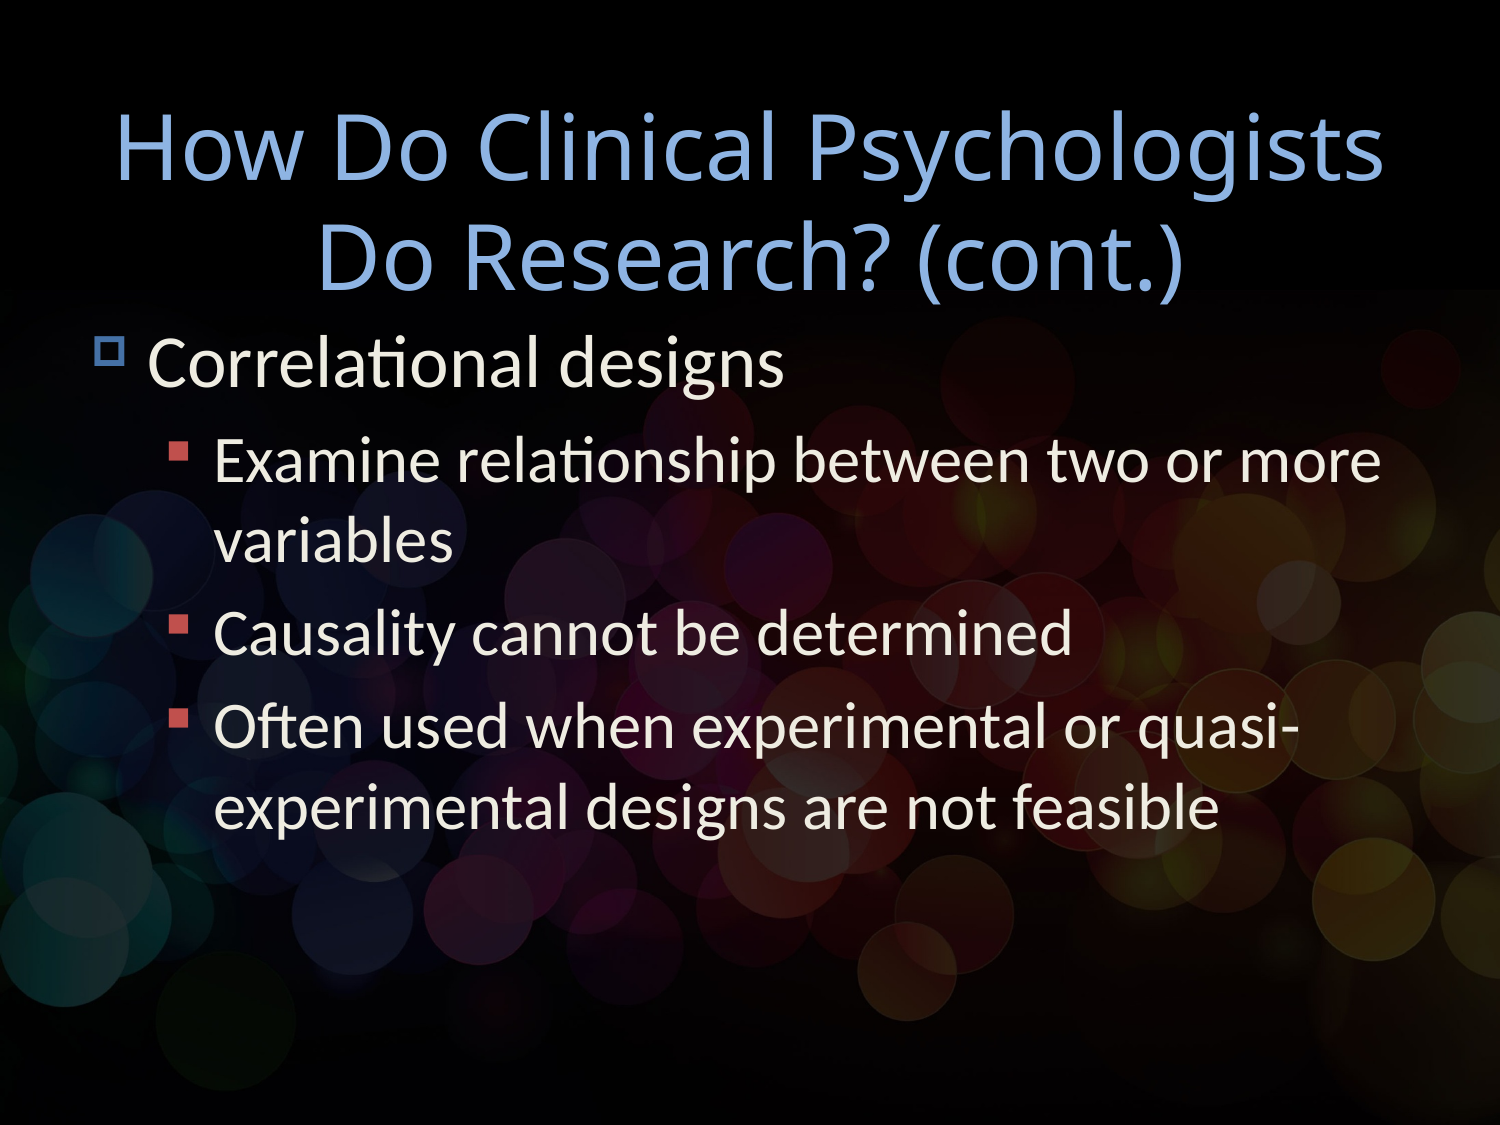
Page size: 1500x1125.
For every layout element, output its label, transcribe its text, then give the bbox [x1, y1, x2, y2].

title How Do Clinical Psychologists Do Research? (cont.) [75, 105, 1425, 293]
list Correlational designs Examine relationship between two or more variables Causality cannot be determined Often used when experimental or quasi-experimental designs are not feasible [76, 304, 1430, 1032]
picture [0, 0, 1500, 1125]
